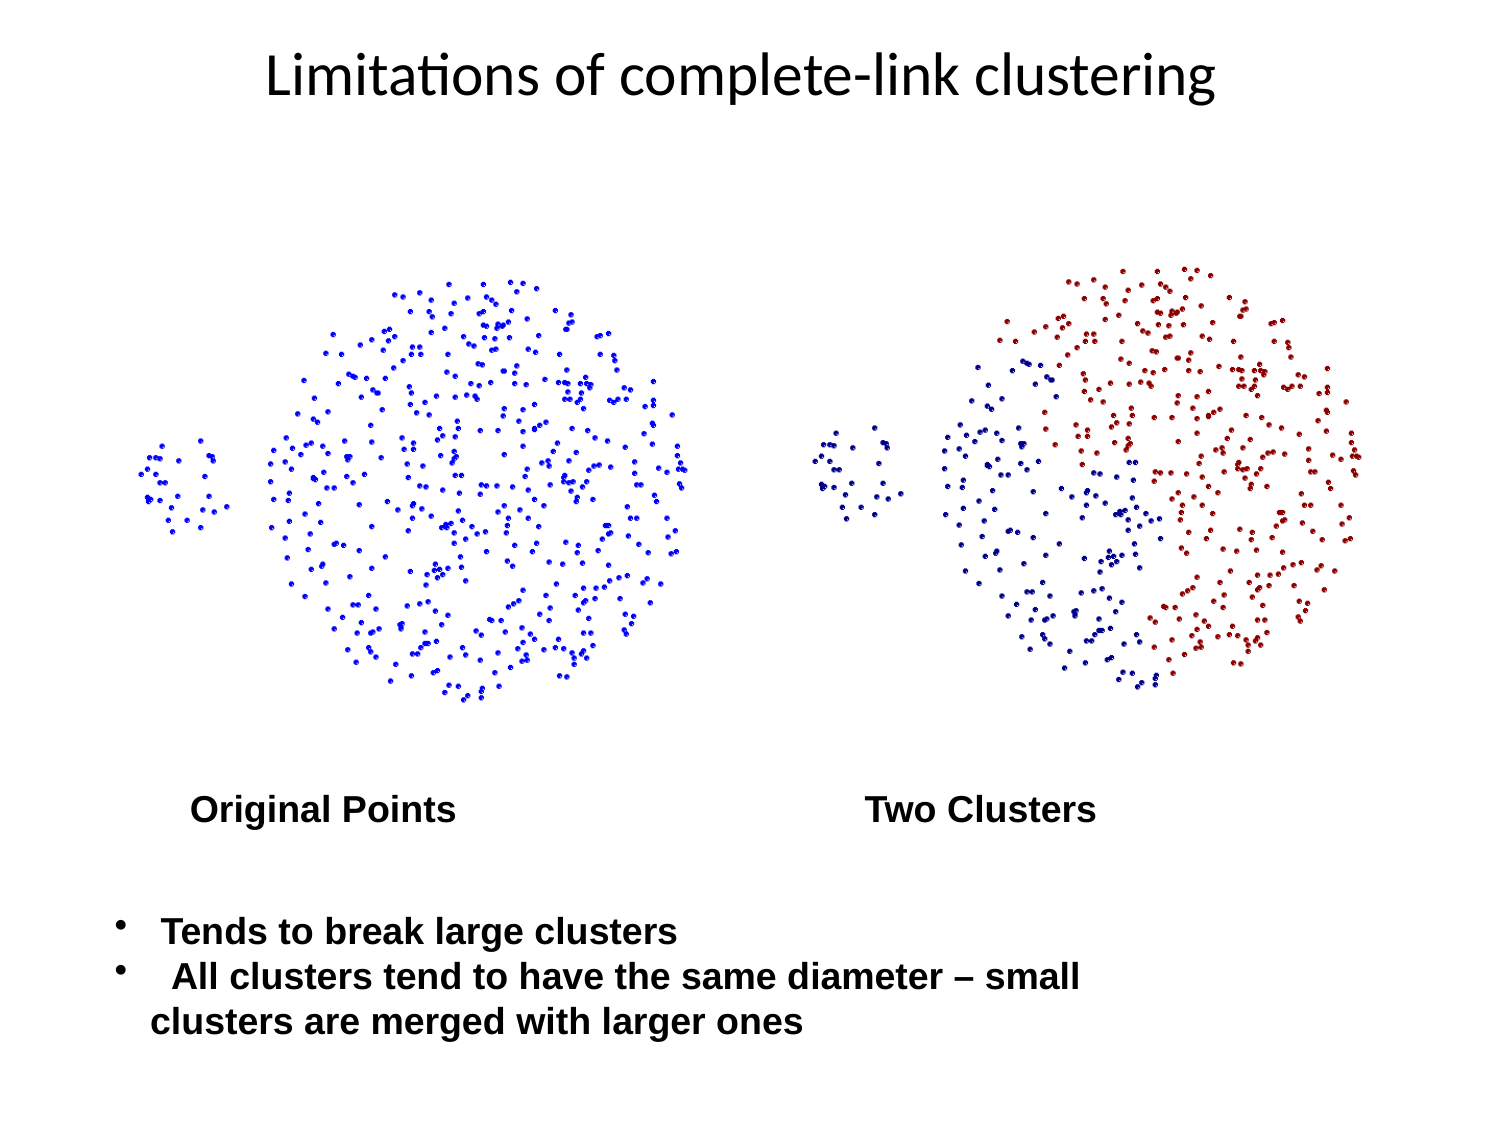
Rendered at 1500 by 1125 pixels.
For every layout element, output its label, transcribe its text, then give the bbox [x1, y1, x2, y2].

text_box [724, 224, 1426, 838]
text_box Tends to break large clusters All clusters tend to have the same diameter – small clusters are merged with larger ones [99, 899, 1138, 1050]
title Limitations of complete-link clustering [62, 24, 1422, 116]
text_box Original Points [174, 777, 650, 837]
picture [49, 237, 724, 763]
